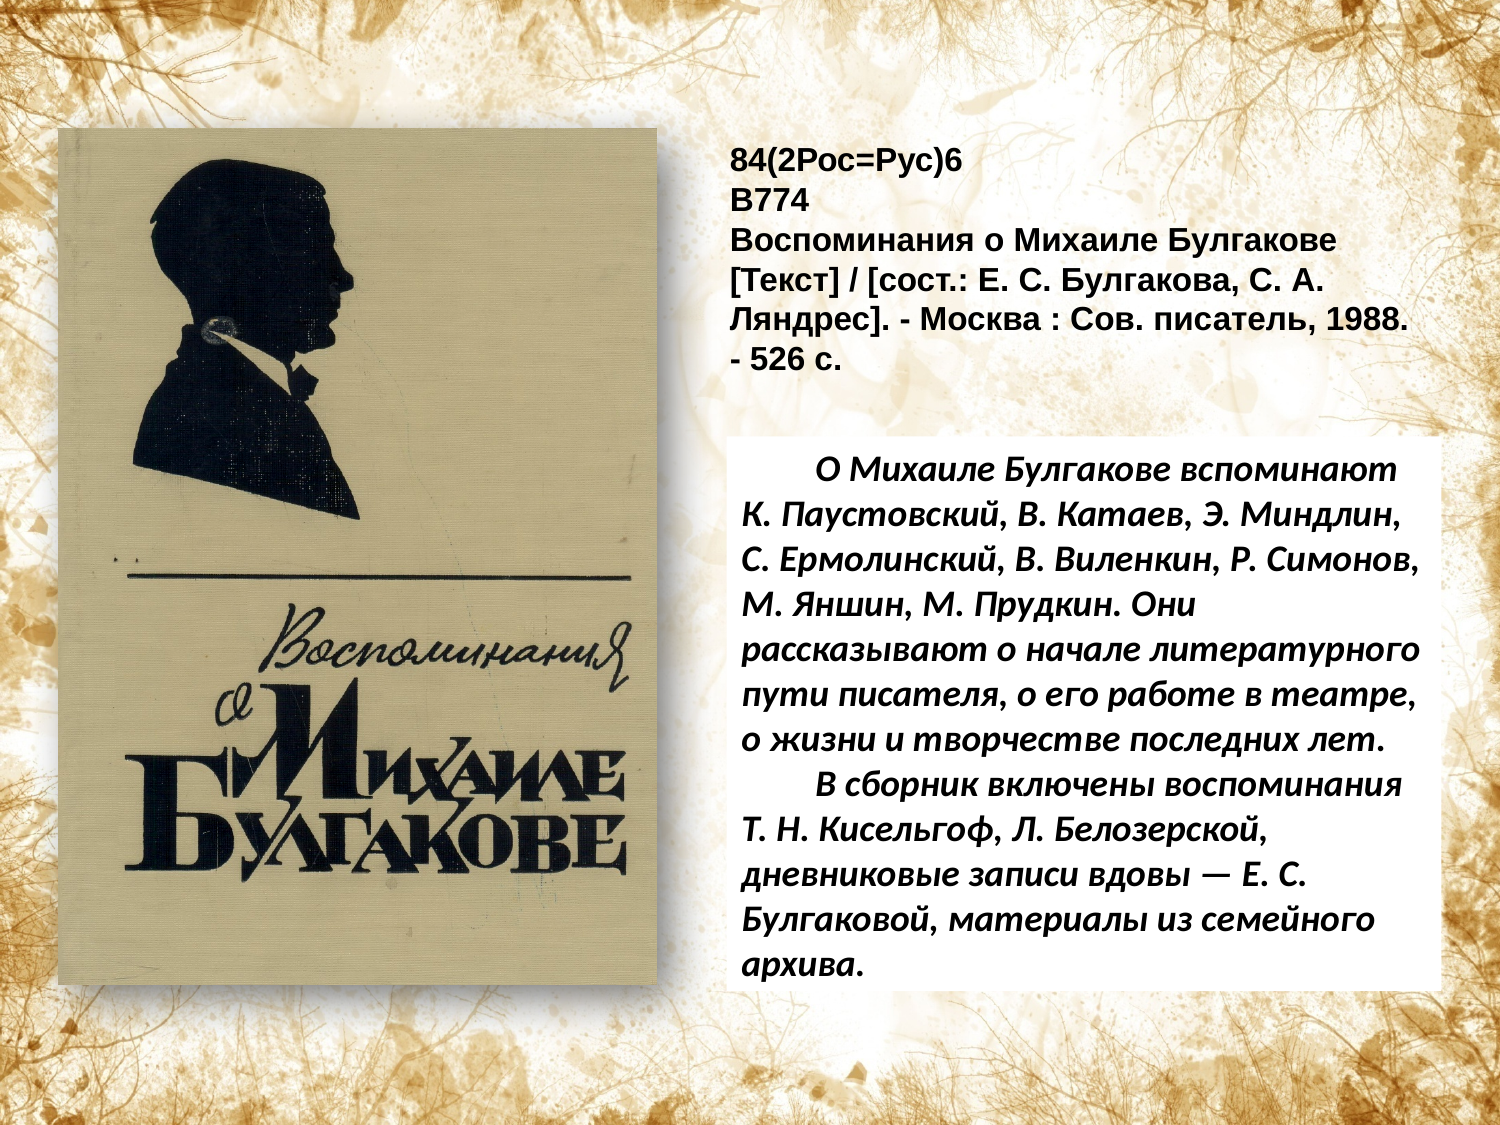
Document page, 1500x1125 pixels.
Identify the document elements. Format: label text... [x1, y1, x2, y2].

text_box 84(2Рос=Рус)6 В774 Воспоминания о Михаиле Булгакове [Текст] / [сост.: Е. С. Булгакова, С. А. Ляндрес]. - Москва : Сов. писатель, 1988. - 526 с. [714, 130, 1430, 385]
text_box О Михаиле Булгакове вспоминают К. Паустовский, В. Катаев, Э. Миндлин, С. Ермолинский, В. Виленкин, Р. Симонов, М. Яншин, М. Прудкин. Они рассказывают о начале литературного пути писателя, о его работе в театре, о жизни и творчестве последних лет. В сборник включены воспоминания Т. Н. Кисельгоф, Л. Белозерской, дневниковые записи вдовы — Е. С. Булгаковой, материалы из семейного архива. [726, 436, 1442, 992]
picture [0, 0, 1500, 1125]
